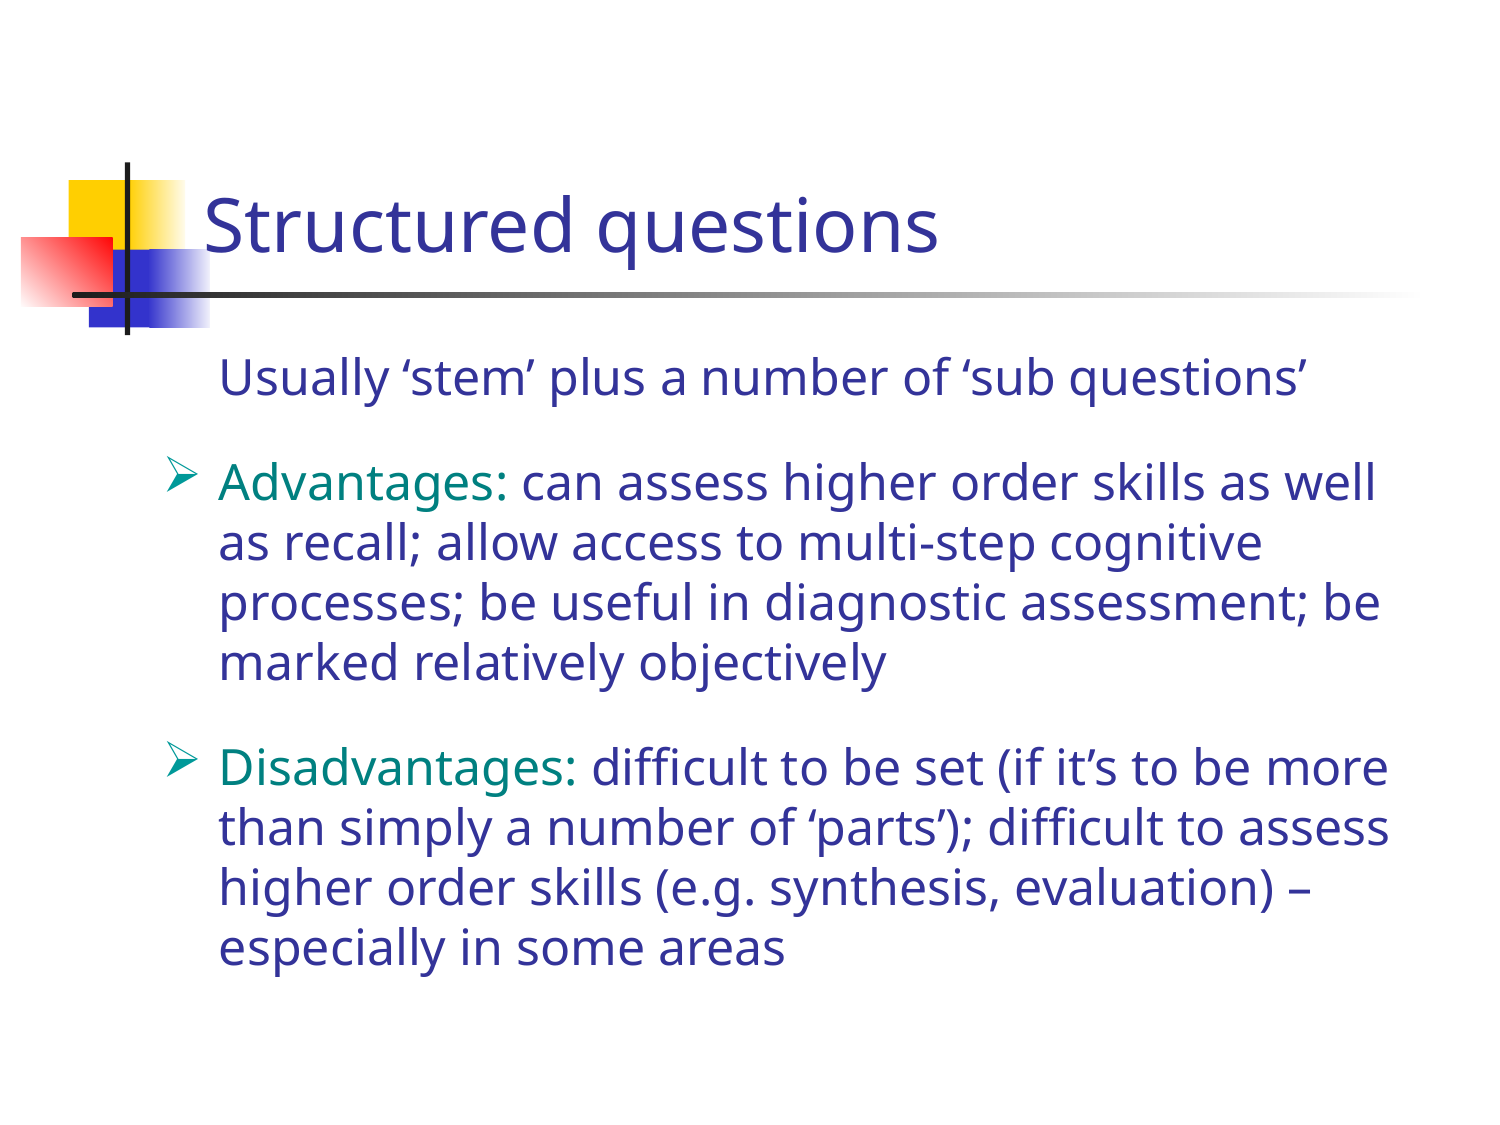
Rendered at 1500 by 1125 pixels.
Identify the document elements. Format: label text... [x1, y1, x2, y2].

title Structured questions [188, 35, 1468, 275]
list Usually ‘stem’ plus a number of ‘sub questions’ Advantages: can assess higher order skills as well as recall; allow access to multi-step cognitive processes; be useful in diagnostic assessment; be marked relatively objectively Disadvantages: difficult to be set (if it’s to be more than simply a number of ‘parts’); difficult to assess higher order skills (e.g. synthesis, evaluation) – especially in some areas [147, 338, 1423, 1013]
